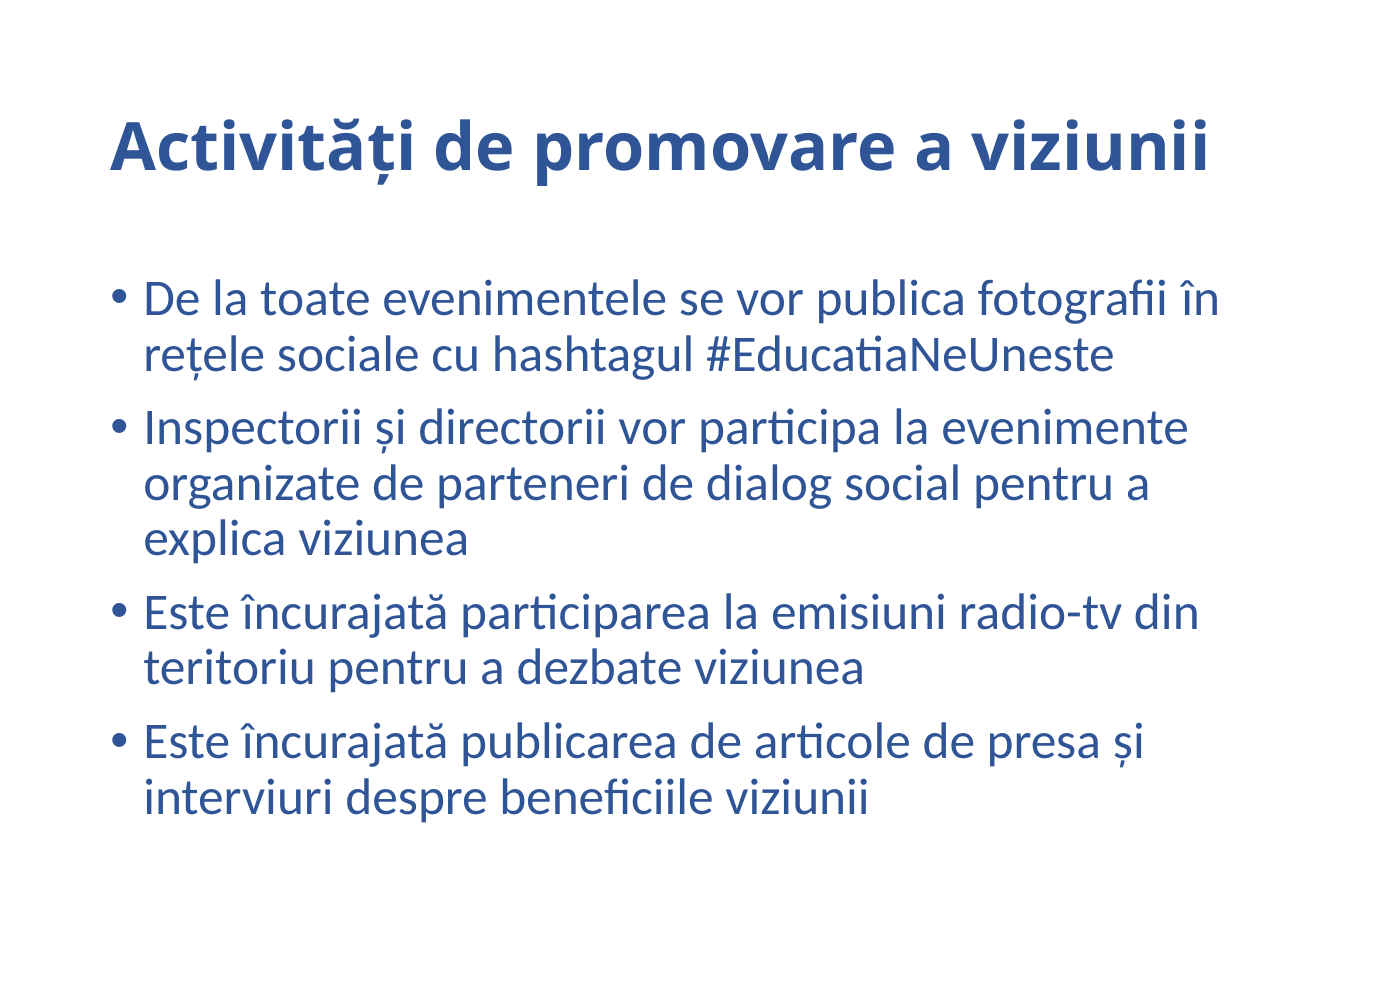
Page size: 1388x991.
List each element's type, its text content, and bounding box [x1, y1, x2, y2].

list De la toate evenimentele se vor publica fotografii în rețele sociale cu hashtagul #EducatiaNeUneste Inspectorii și directorii vor participa la evenimente organizate de parteneri de dialog social pentru a explica viziunea Este încurajată participarea la emisiuni radio-tv din teritoriu pentru a dezbate viziunea Este încurajată publicarea de articole de presa și interviuri despre beneficiile viziunii [95, 263, 1292, 893]
title Activități de promovare a viziunii [95, 52, 1292, 245]
